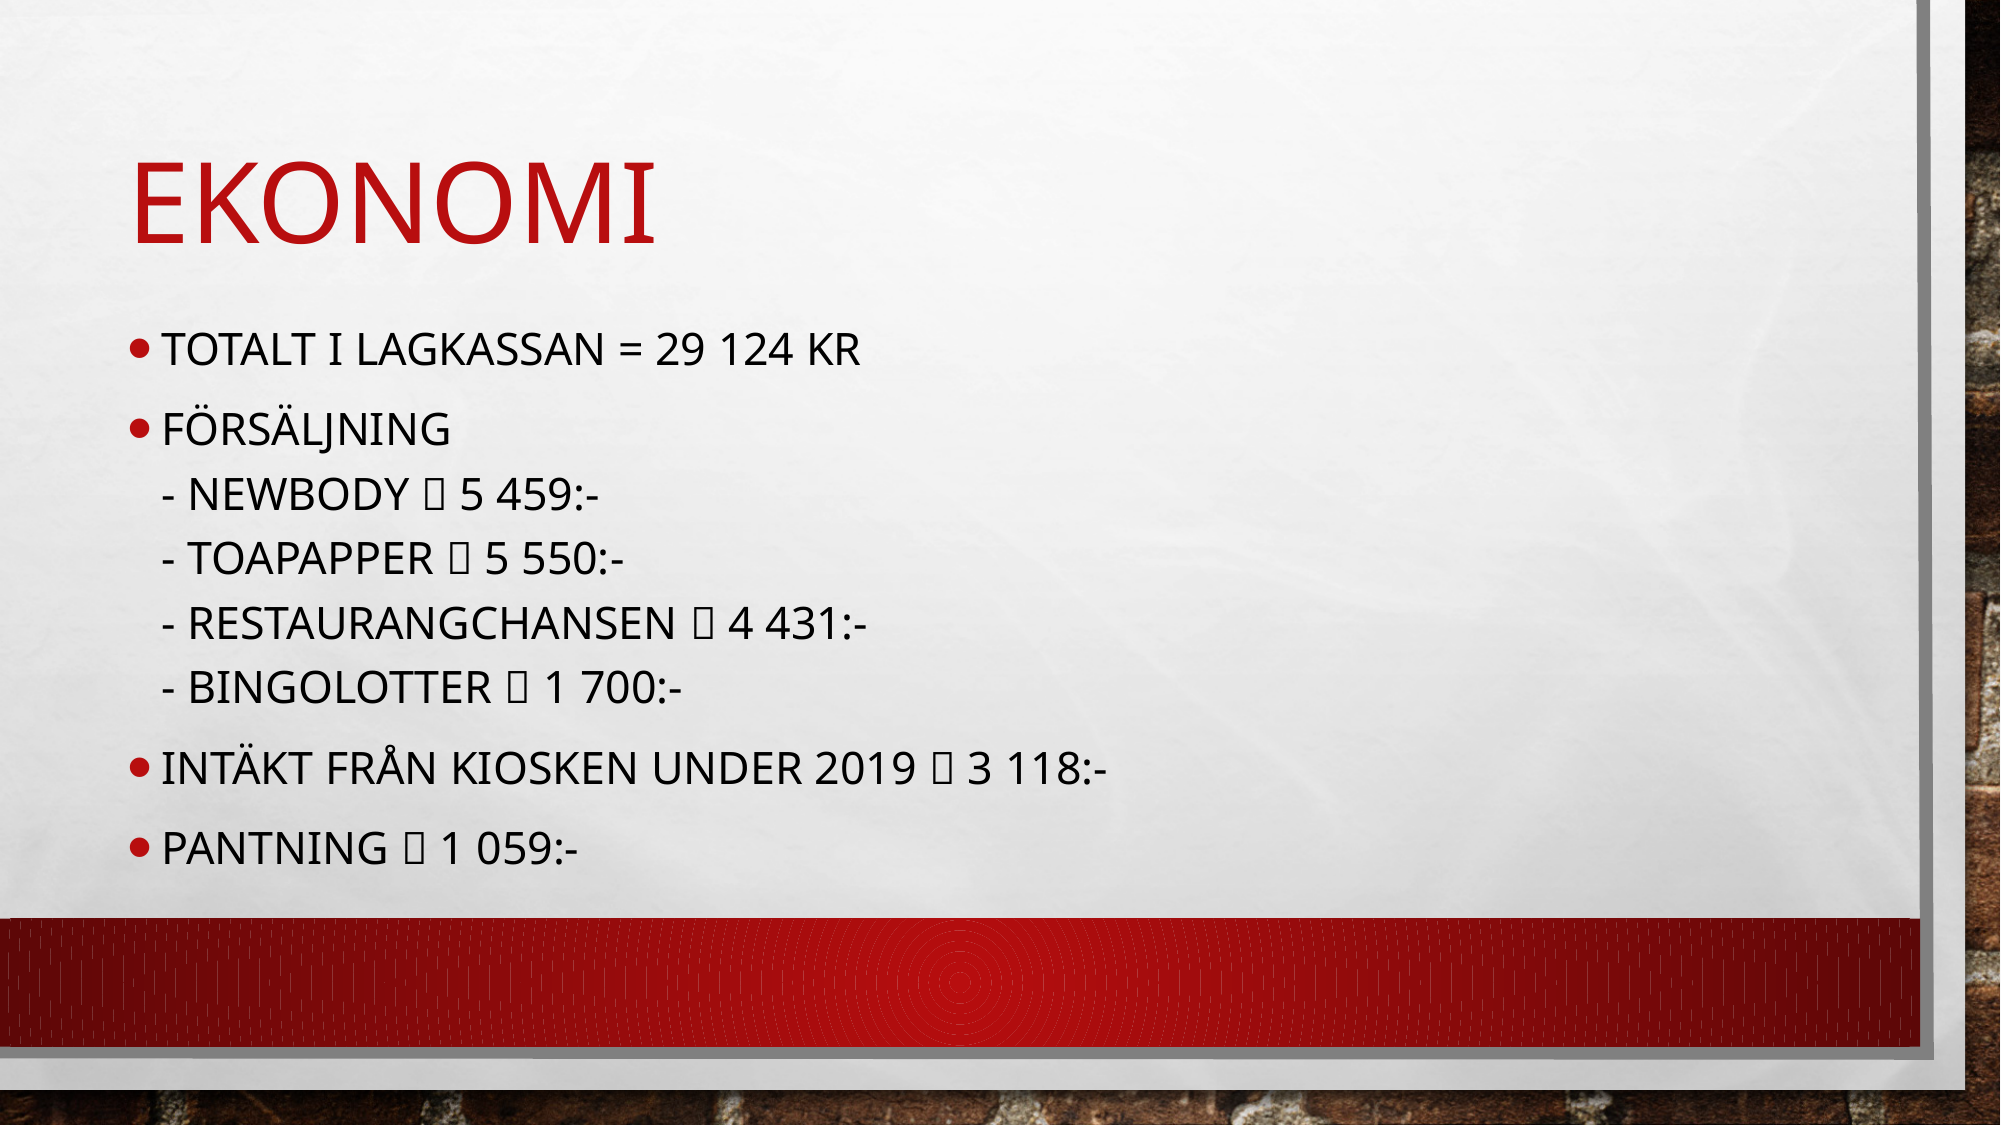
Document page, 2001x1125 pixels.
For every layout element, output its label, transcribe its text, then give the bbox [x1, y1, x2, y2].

picture [0, 0, 2000, 1125]
title ekonomi [112, 112, 1818, 301]
list Totalt i lagkassan = 29 124 kr Försäljning - newbody  5 459:- - Toapapper  5 550:- - restaurangchansen  4 431:- - bingolotter  1 700:- Intäkt från kiosken under 2019  3 118:- Pantning  1 059:- [112, 301, 1818, 882]
